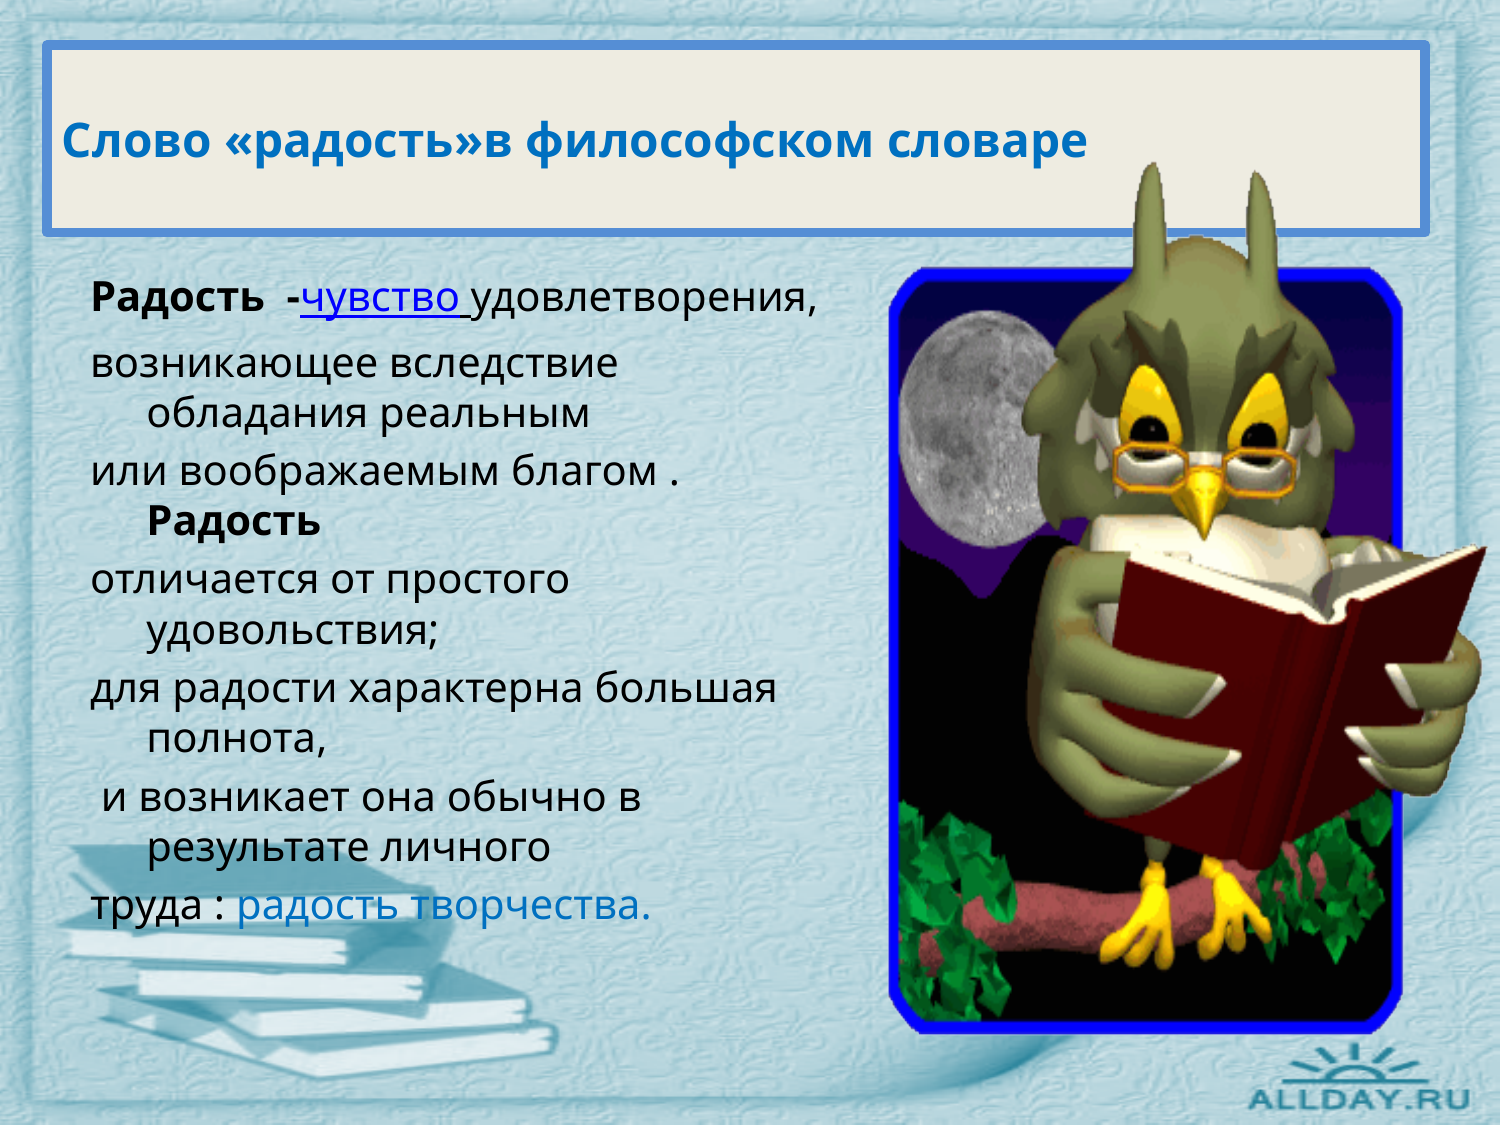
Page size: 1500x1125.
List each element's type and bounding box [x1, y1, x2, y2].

list [820, 152, 1500, 1067]
list [0, 0, 1500, 1125]
